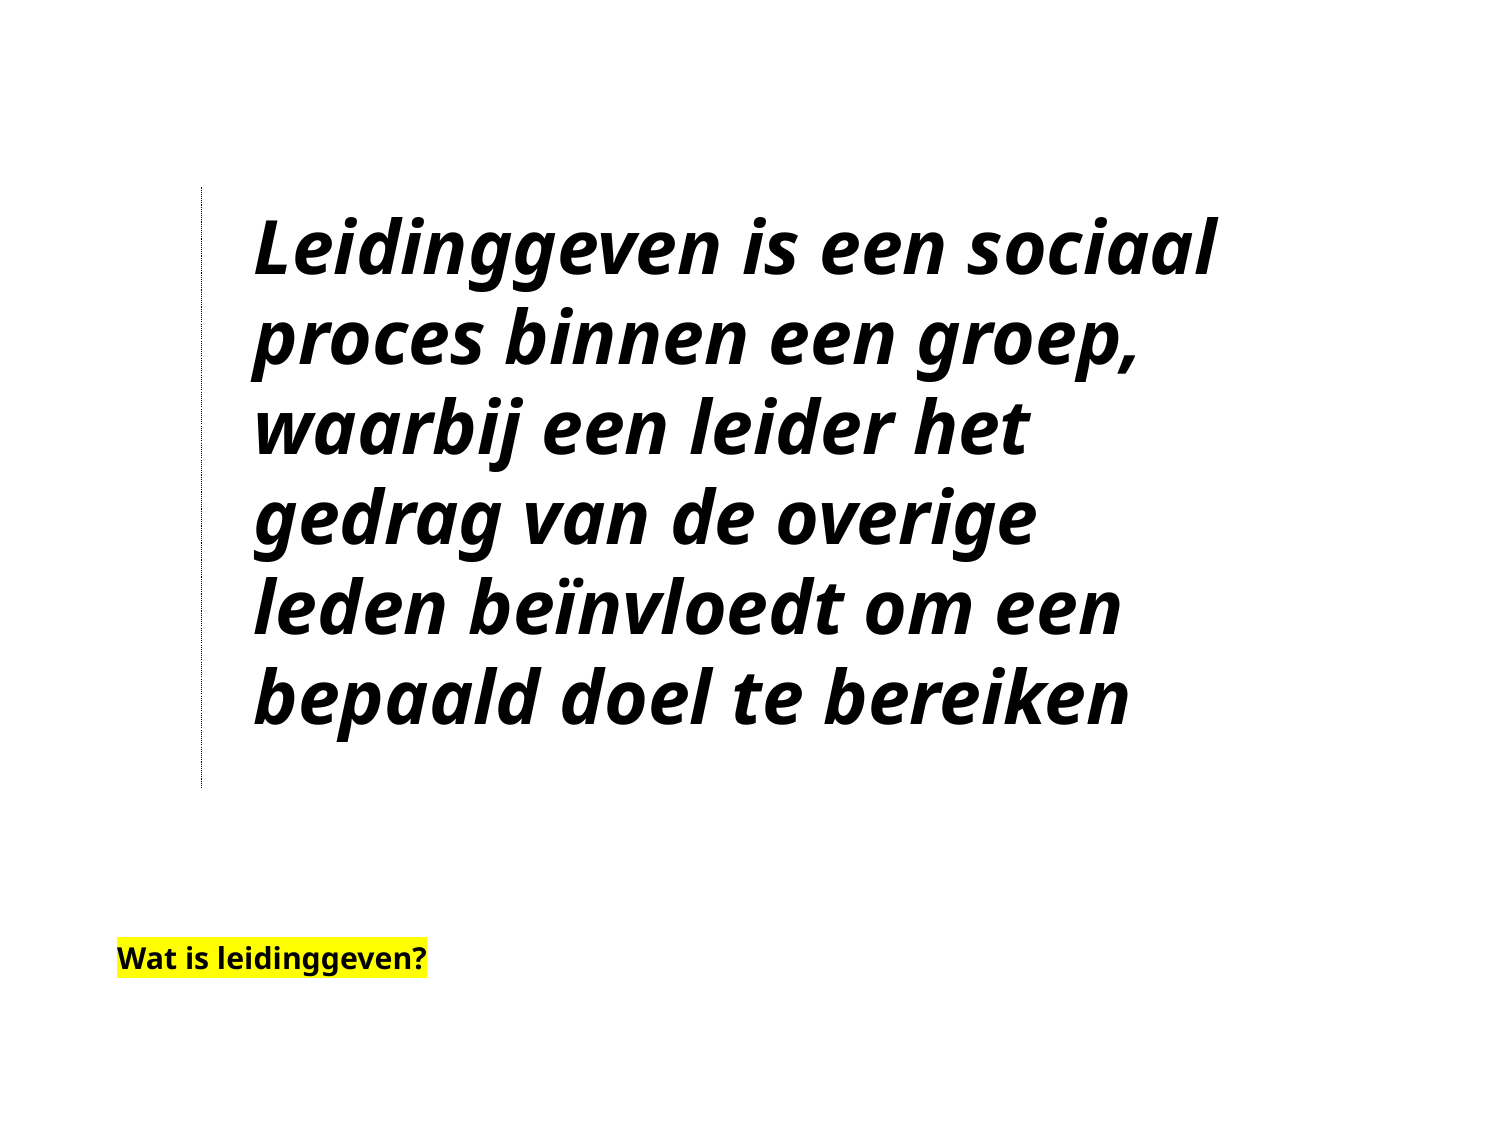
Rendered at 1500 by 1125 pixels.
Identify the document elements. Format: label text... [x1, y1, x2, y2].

text_box Leidinggeven is een sociaal proces binnen een groep, waarbij een leider het gedrag van de overige leden beïnvloedt om een bepaald doel te bereiken [238, 192, 1260, 747]
text_box Wat is leidinggeven? [102, 936, 1397, 1021]
